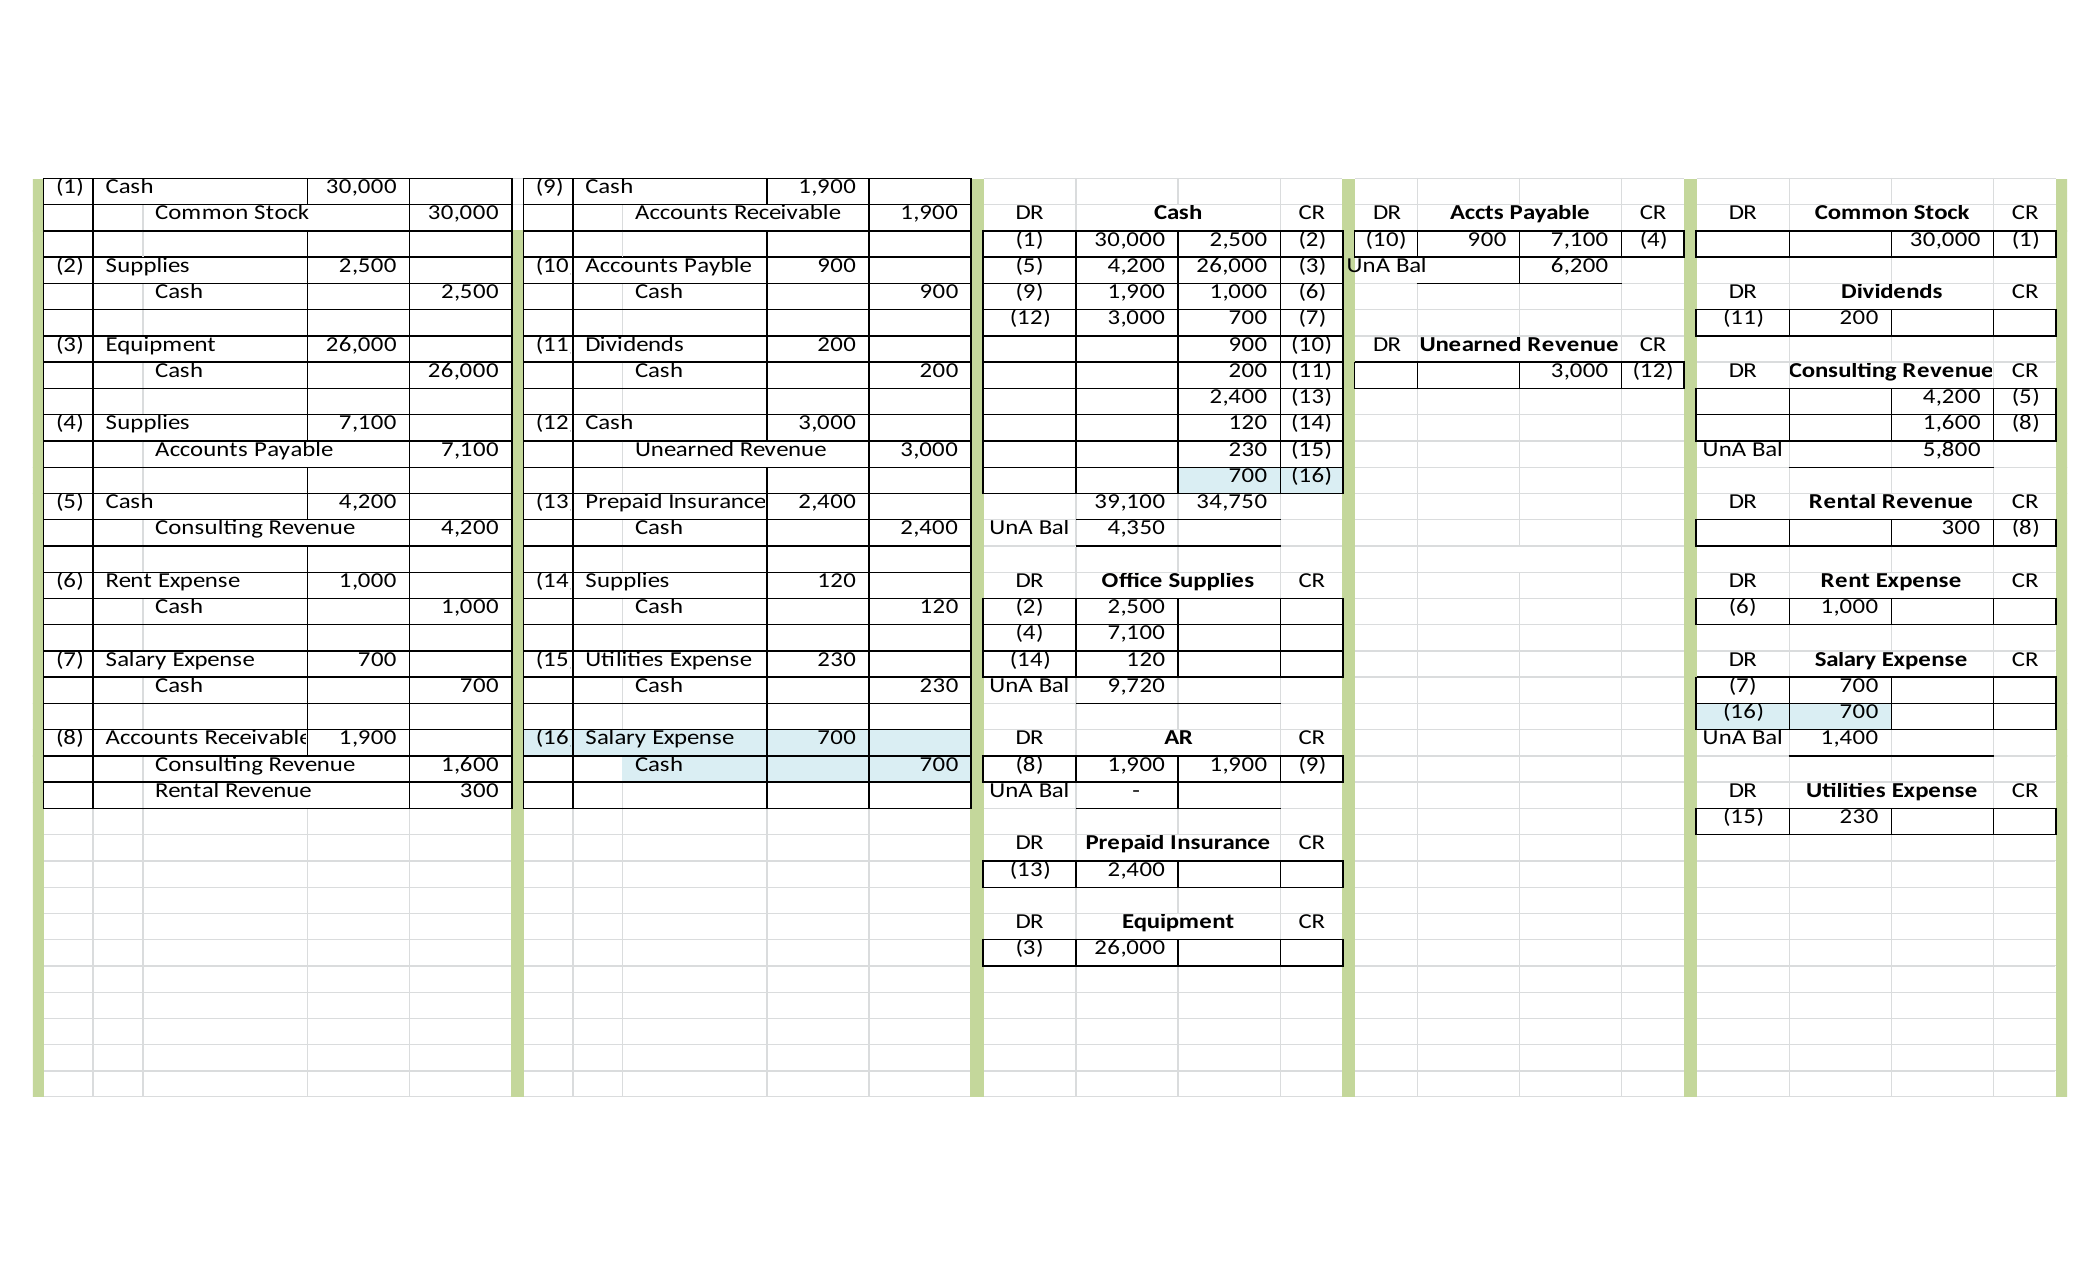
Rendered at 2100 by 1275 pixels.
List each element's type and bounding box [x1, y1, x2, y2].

picture [30, 177, 2069, 1099]
